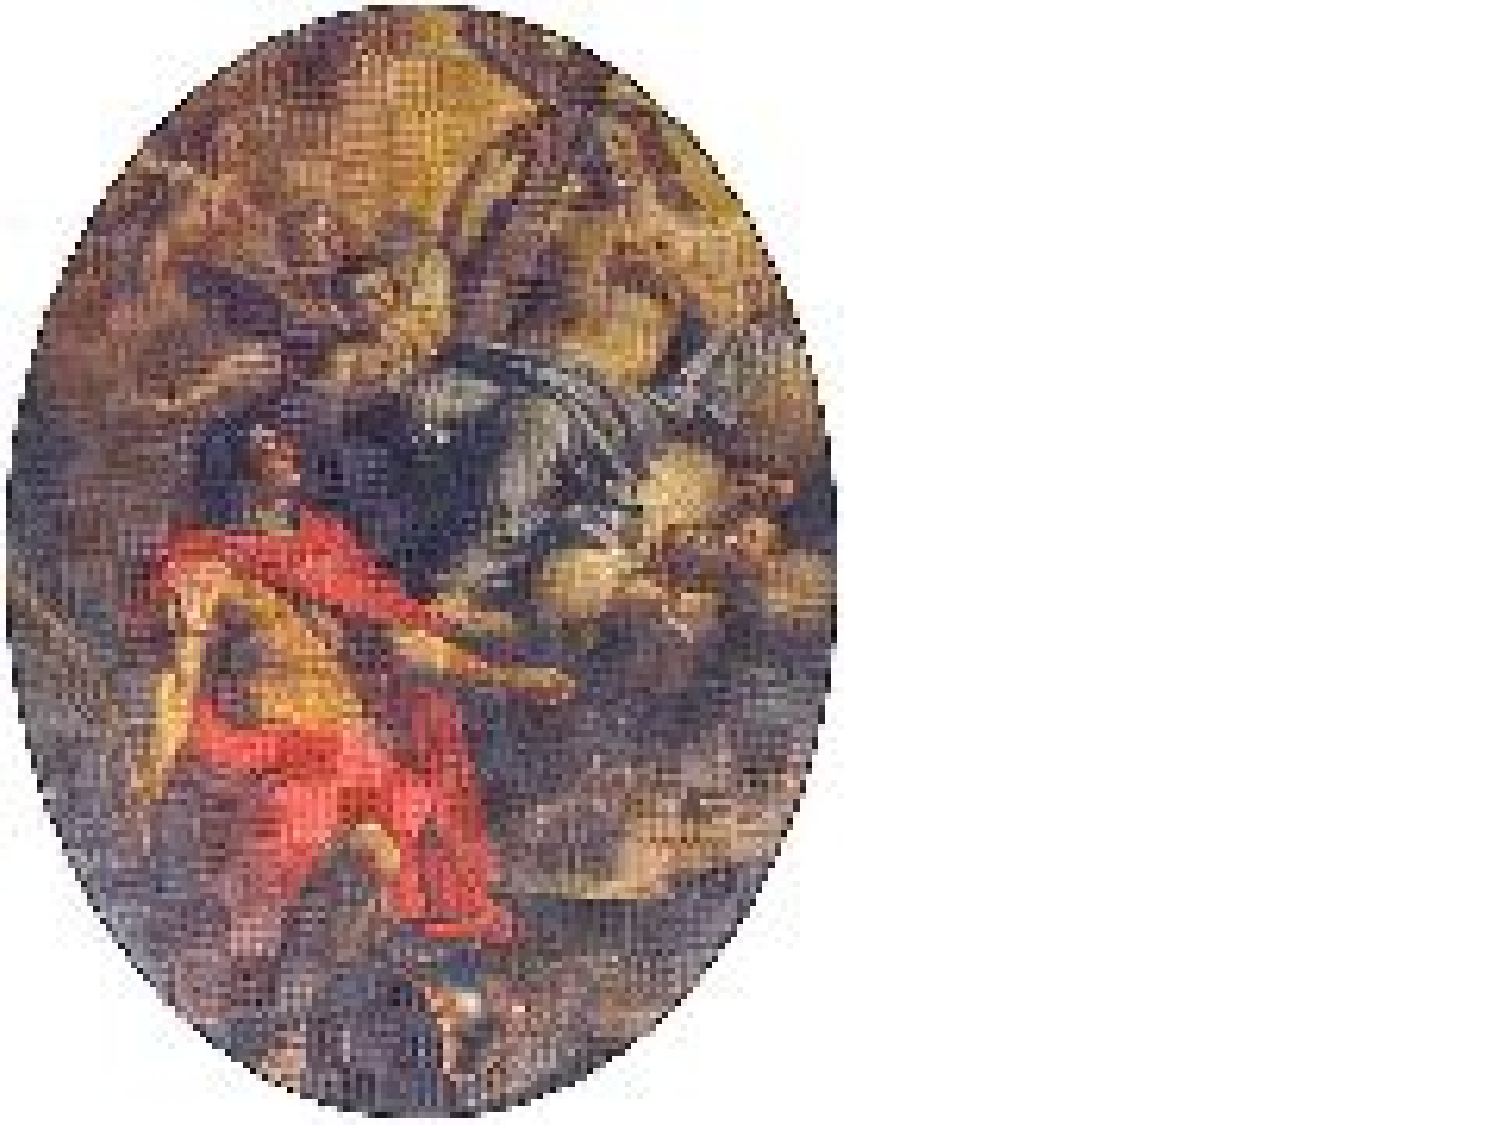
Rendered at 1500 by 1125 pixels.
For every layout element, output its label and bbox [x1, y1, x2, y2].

picture [0, 0, 844, 1125]
